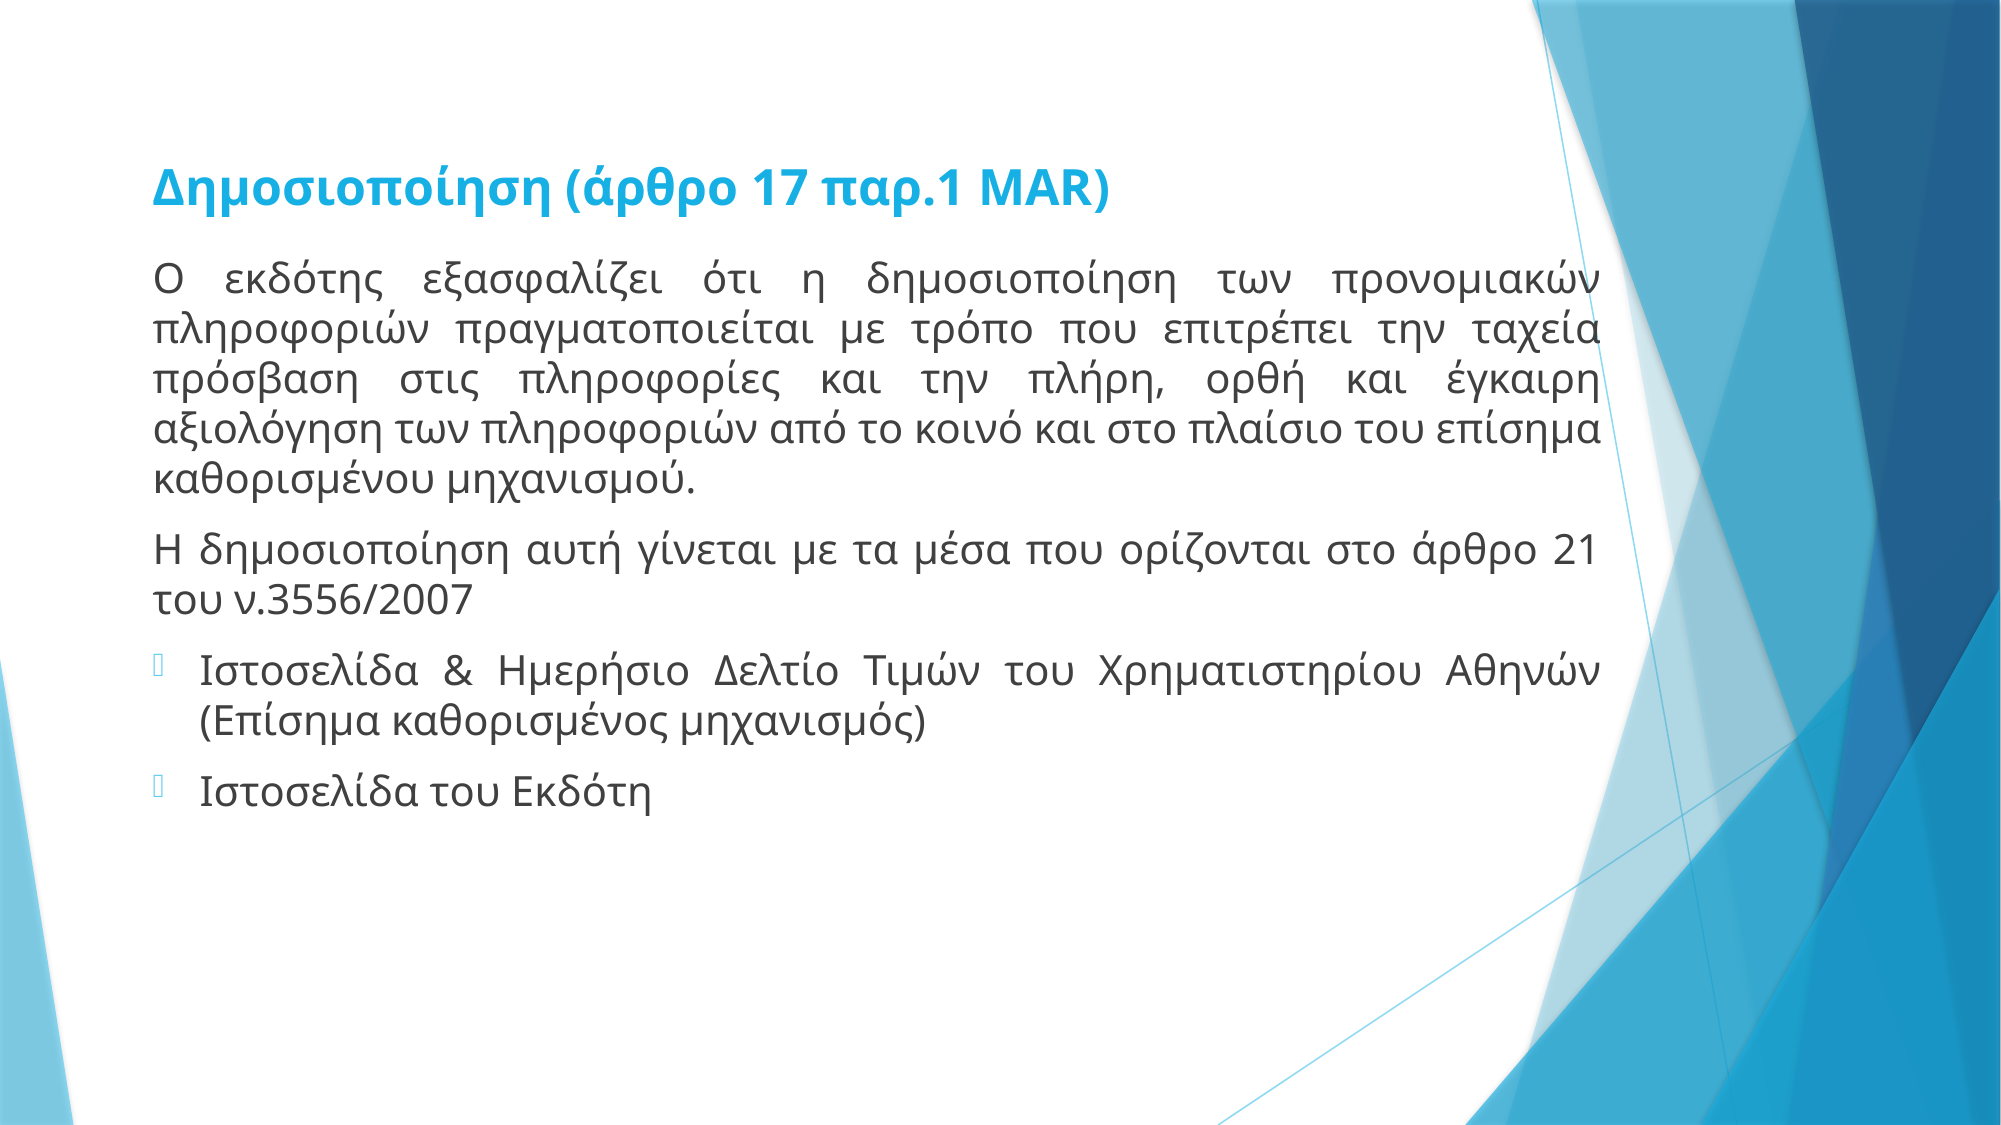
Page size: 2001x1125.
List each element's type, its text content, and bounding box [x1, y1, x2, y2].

title Δημοσιοποίηση (άρθρο 17 παρ.1 MAR) [137, 104, 1576, 223]
list Ο εκδότης εξασφαλίζει ότι η δημοσιοποίηση των προνομιακών πληροφοριών πραγματοποιείται με τρόπο που επιτρέπει την ταχεία πρόσβαση στις πληροφορίες και την πλήρη, ορθή και έγκαιρη αξιολόγηση των πληροφοριών από το κοινό και στο πλαίσιο του επίσημα καθορισμένου μηχανισμού. Η δημοσιοποίηση αυτή γίνεται με τα μέσα που ορίζονται στο άρθρο 21 του ν.3556/2007 Ιστοσελίδα & Ημερήσιο Δελτίο Τιμών του Χρηματιστηρίου Αθηνών (Επίσημα καθορισμένος μηχανισμός) Ιστοσελίδα του Εκδότη [137, 244, 1617, 1034]
